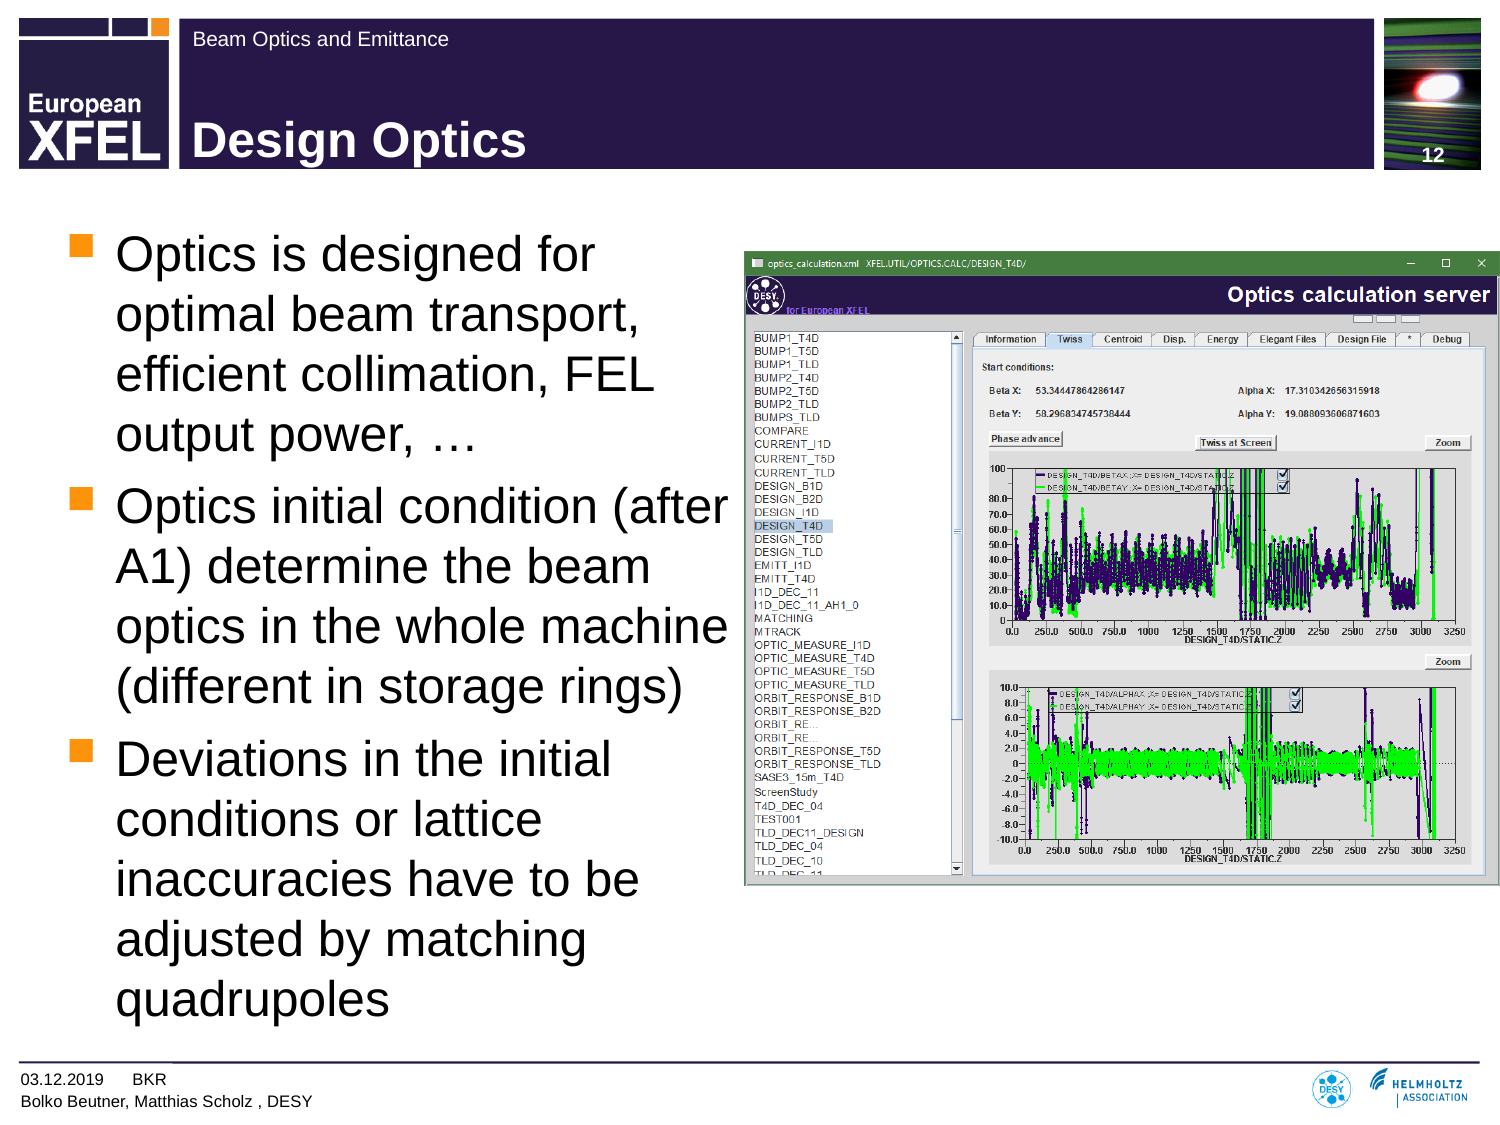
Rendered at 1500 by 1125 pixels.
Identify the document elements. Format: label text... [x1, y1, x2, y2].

list Optics is designed for optimal beam transport, efficient collimation, FEL output power, … Optics initial condition (after A1) determine the beam optics in the whole machine (different in storage rings) Deviations in the initial conditions or lattice inaccuracies have to be adjusted by matching quadrupoles [66, 221, 761, 1031]
picture [1310, 1068, 1353, 1110]
picture [1384, 18, 1481, 170]
picture [744, 251, 1500, 886]
picture [19, 18, 169, 169]
picture [1370, 1068, 1467, 1108]
title Design Optics [179, 50, 1375, 168]
